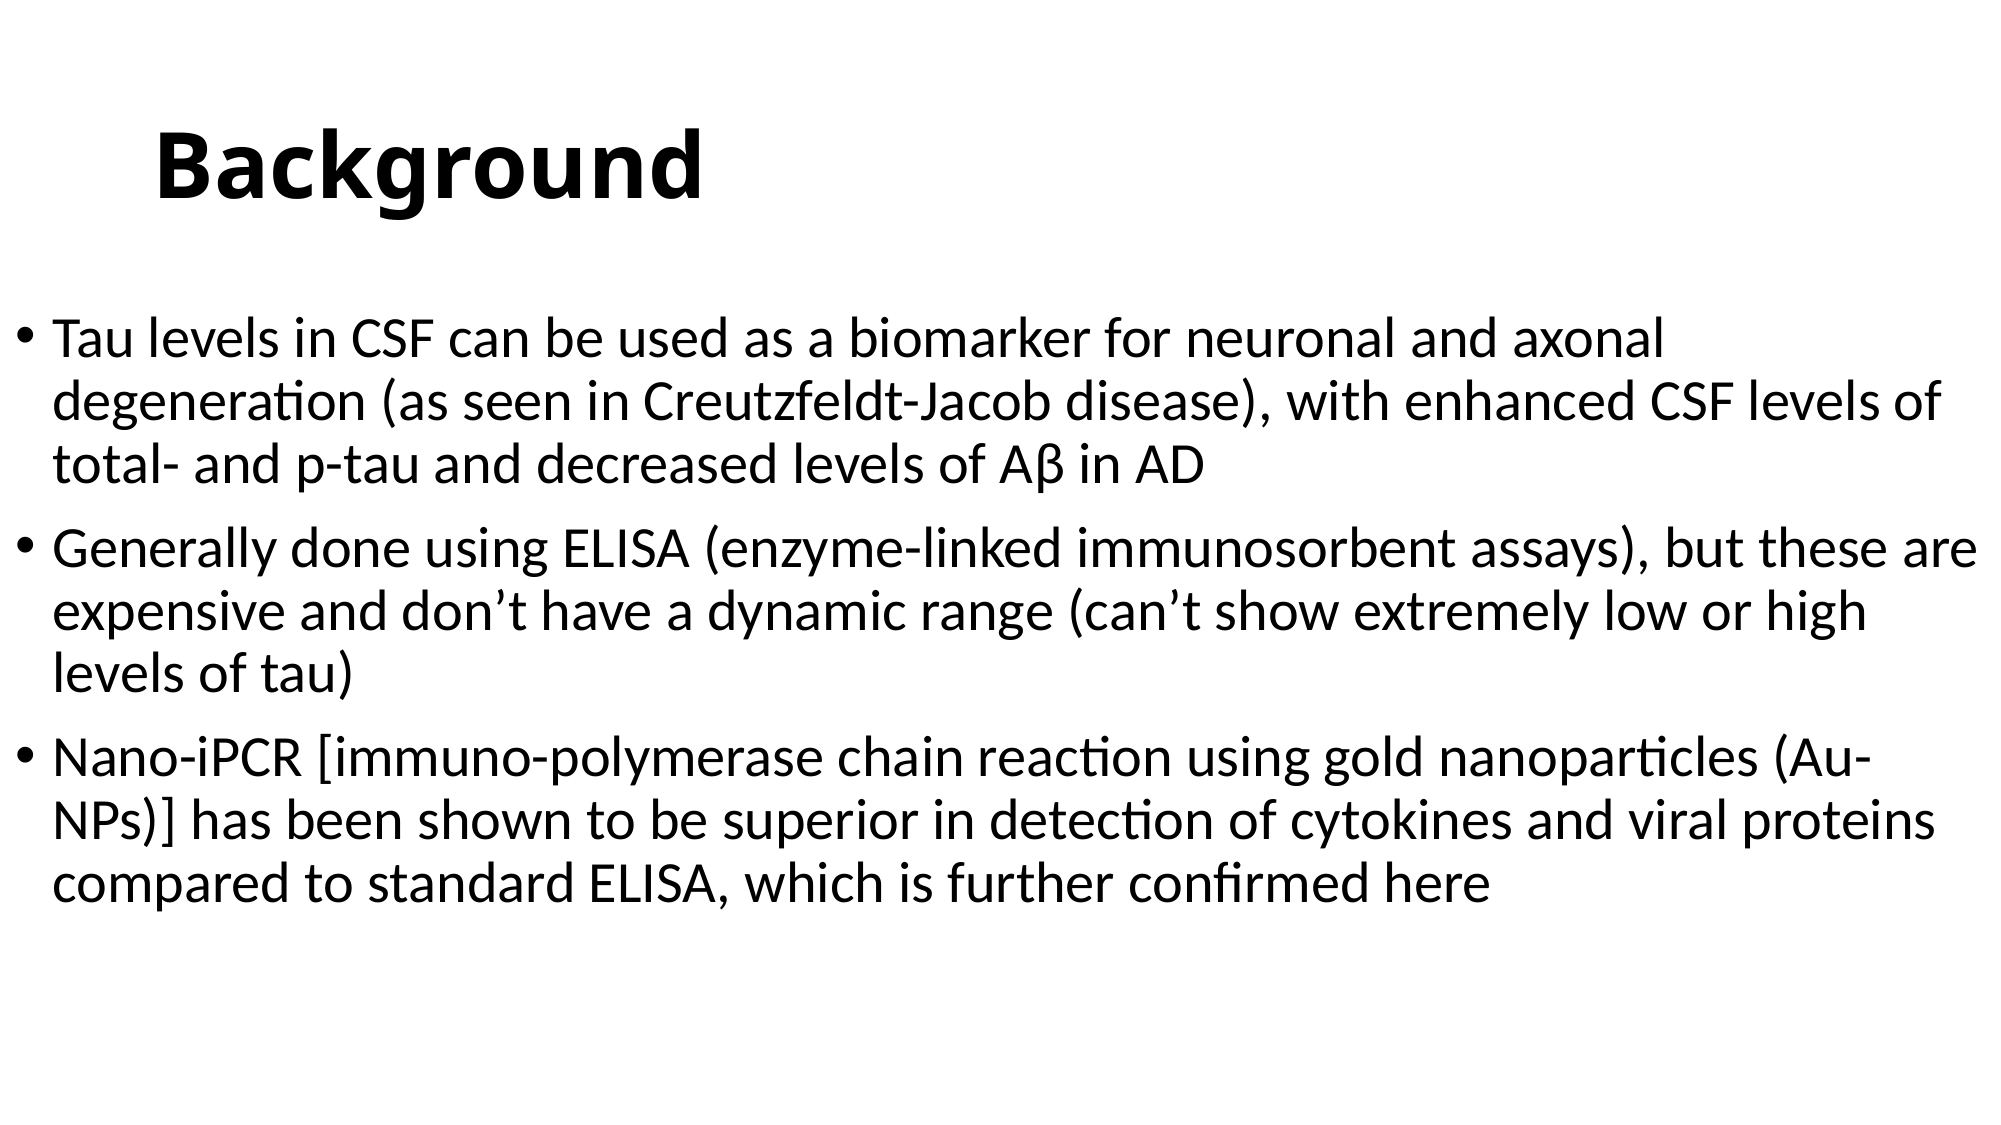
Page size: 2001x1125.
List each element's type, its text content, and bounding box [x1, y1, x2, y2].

title Background [137, 59, 1863, 278]
list Tau levels in CSF can be used as a biomarker for neuronal and axonal degeneration (as seen in Creutzfeldt-Jacob disease), with enhanced CSF levels of total- and p-tau and decreased levels of Aβ in AD Generally done using ELISA (enzyme-linked immunosorbent assays), but these are expensive and don’t have a dynamic range (can’t show extremely low or high levels of tau) Nano-iPCR [immuno-polymerase chain reaction using gold nanoparticles (Au-NPs)] has been shown to be superior in detection of cytokines and viral proteins compared to standard ELISA, which is further confirmed here [0, 299, 2000, 1014]
